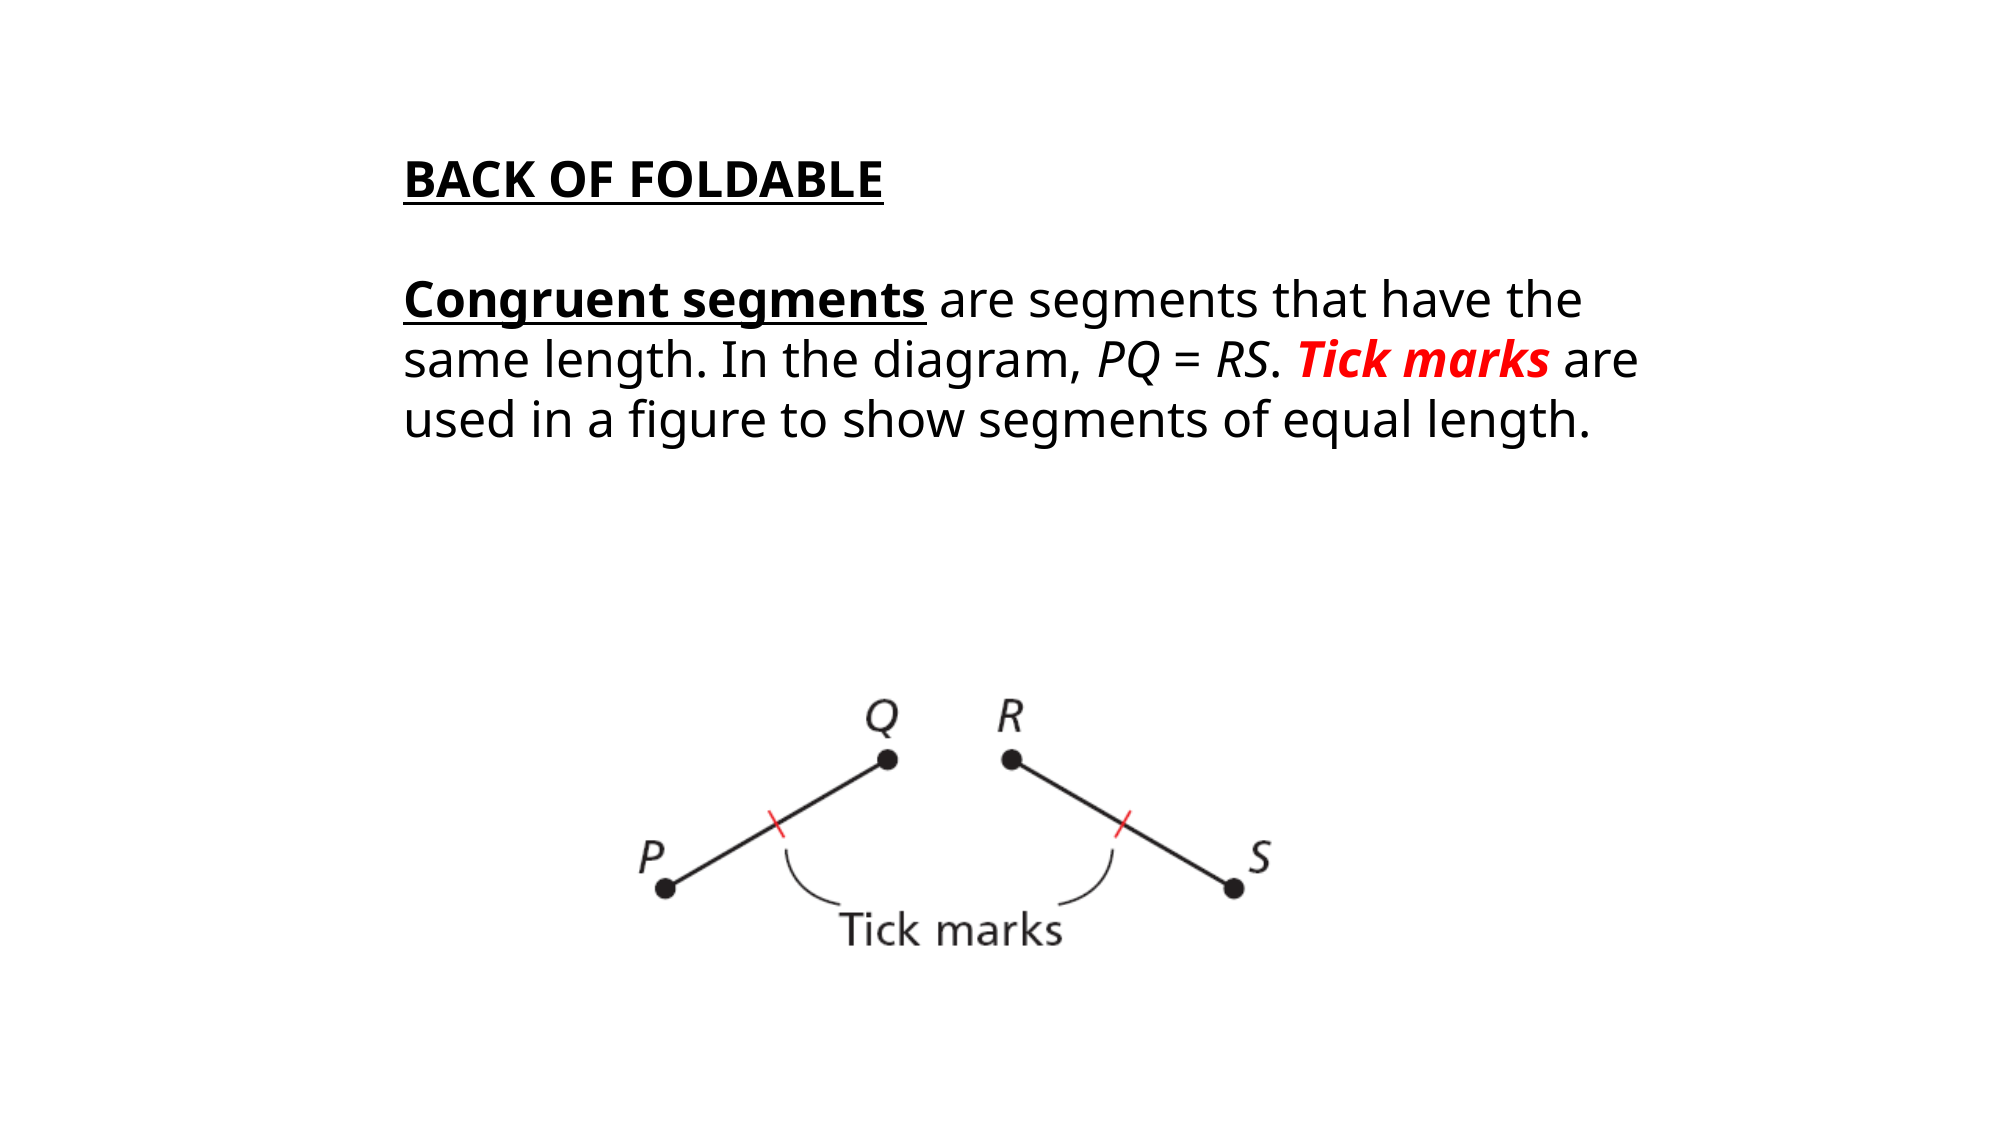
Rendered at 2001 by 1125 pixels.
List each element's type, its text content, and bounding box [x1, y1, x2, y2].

picture [624, 674, 1300, 971]
text_box BACK OF FOLDABLE Congruent segments are segments that have the same length. In the diagram, PQ = RS. Tick marks are used in a figure to show segments of equal length. [388, 140, 1689, 456]
